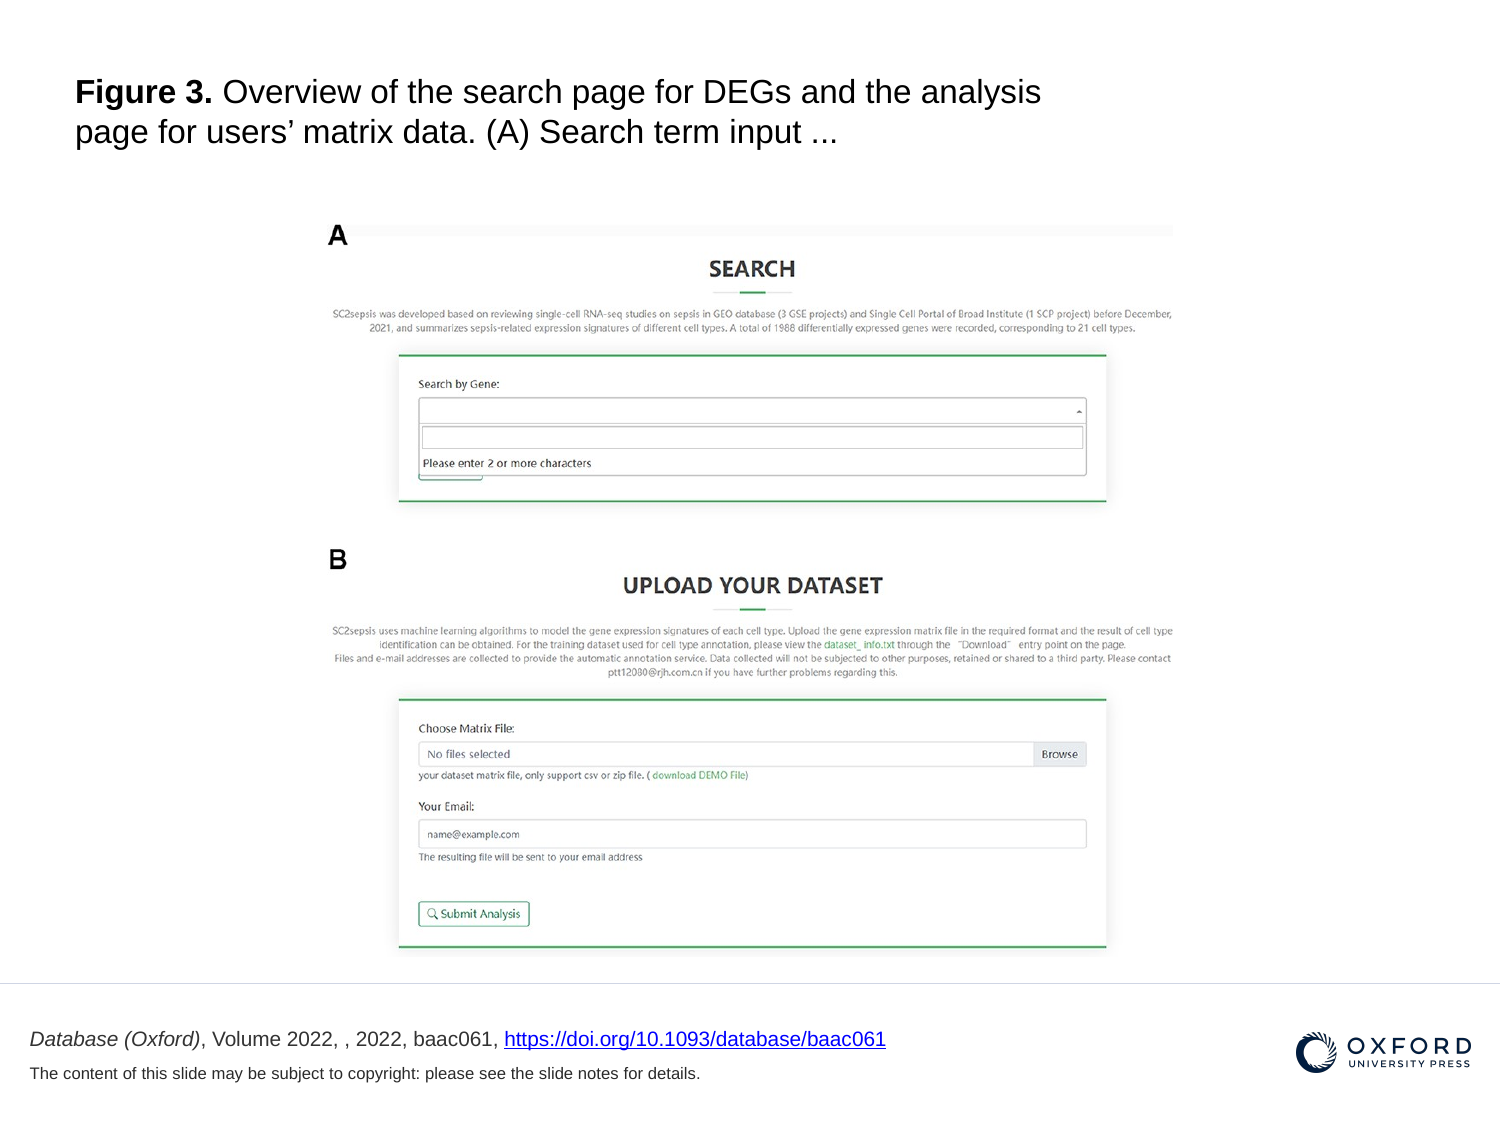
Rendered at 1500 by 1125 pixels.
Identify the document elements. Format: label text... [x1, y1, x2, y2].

picture [1296, 1032, 1471, 1073]
title Figure 3. Overview of the search page for DEGs and the analysis page for users’ matrix data. (A) Search term input ... [75, 69, 1078, 171]
picture [327, 224, 1173, 957]
footer Database (Oxford), Volume 2022, , 2022, baac061, https://doi.org/10.1093/database/baac061 The content of this slide may be subject to copyright: please see the slide notes for details. [0, 983, 1260, 1125]
